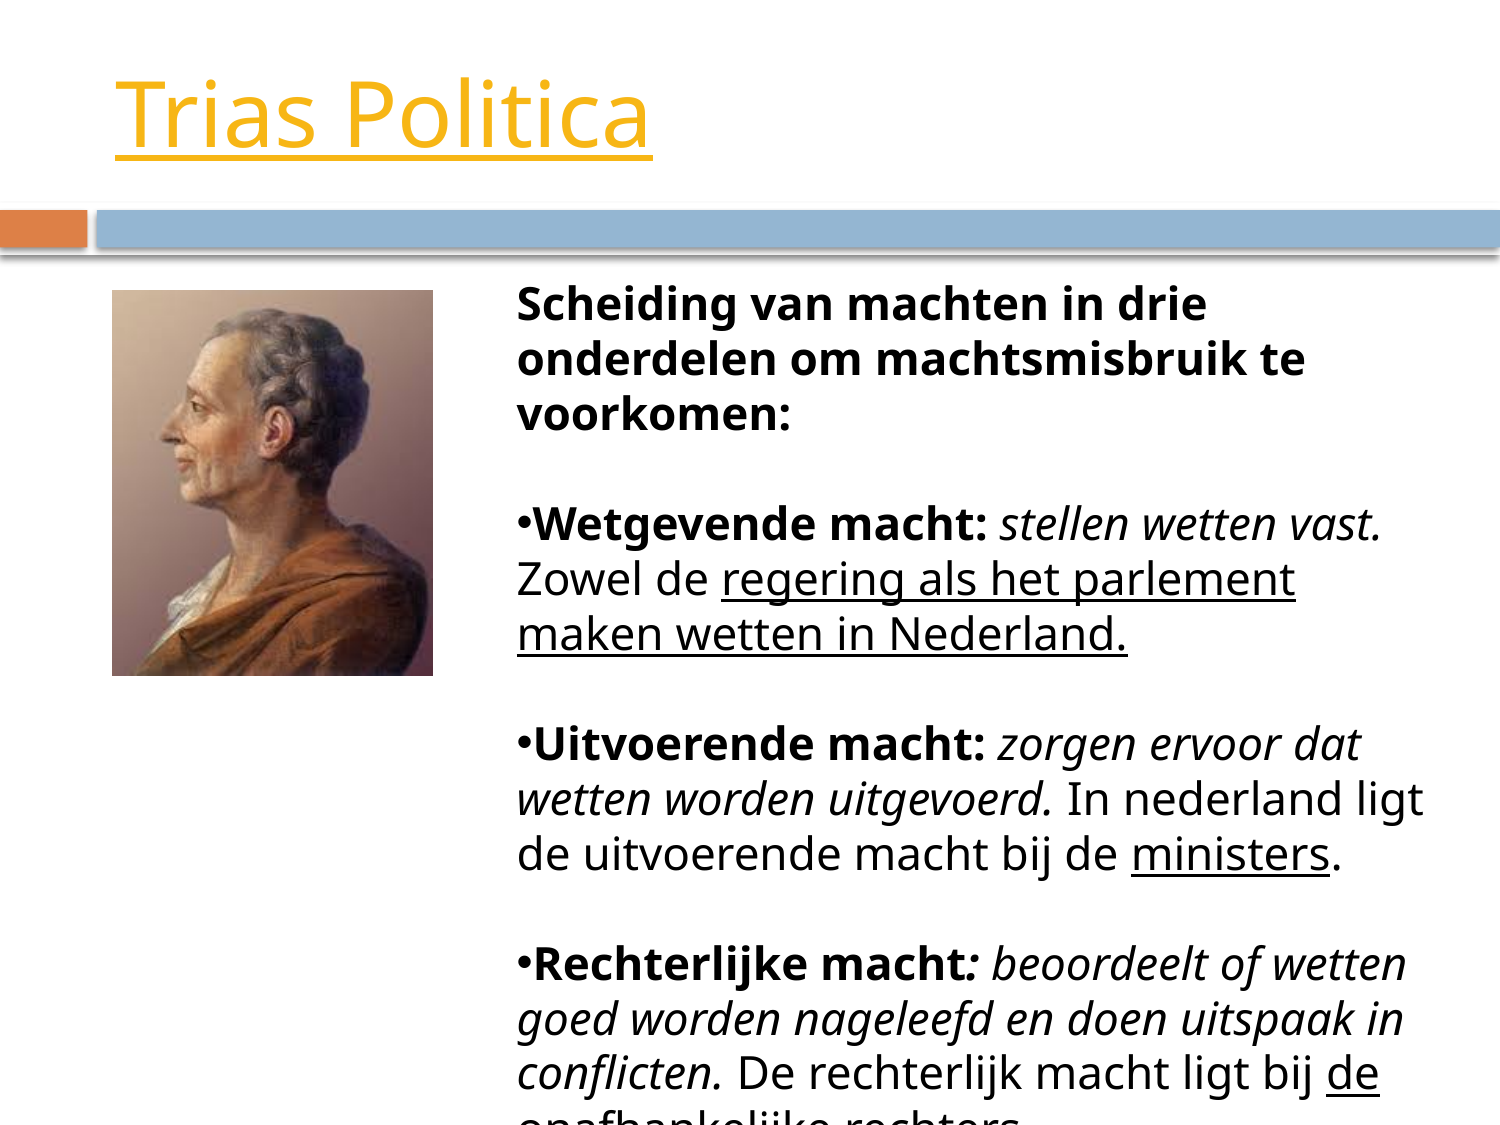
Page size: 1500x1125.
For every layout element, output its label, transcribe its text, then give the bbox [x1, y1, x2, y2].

text_box Scheiding van machten in drie onderdelen om machtsmisbruik te voorkomen: Wetgevende macht: stellen wetten vast. Zowel de regering als het parlement maken wetten in Nederland. Uitvoerende macht: zorgen ervoor dat wetten worden uitgevoerd. In nederland ligt de uitvoerende macht bij de ministers. Rechterlijke macht: beoordeelt of wetten goed worden nageleefd en doen uitspaak in conflicten. De rechterlijk macht ligt bij de onafhankelijke rechters. [501, 267, 1459, 1125]
title Trias Politica [100, 37, 1438, 200]
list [111, 290, 433, 676]
